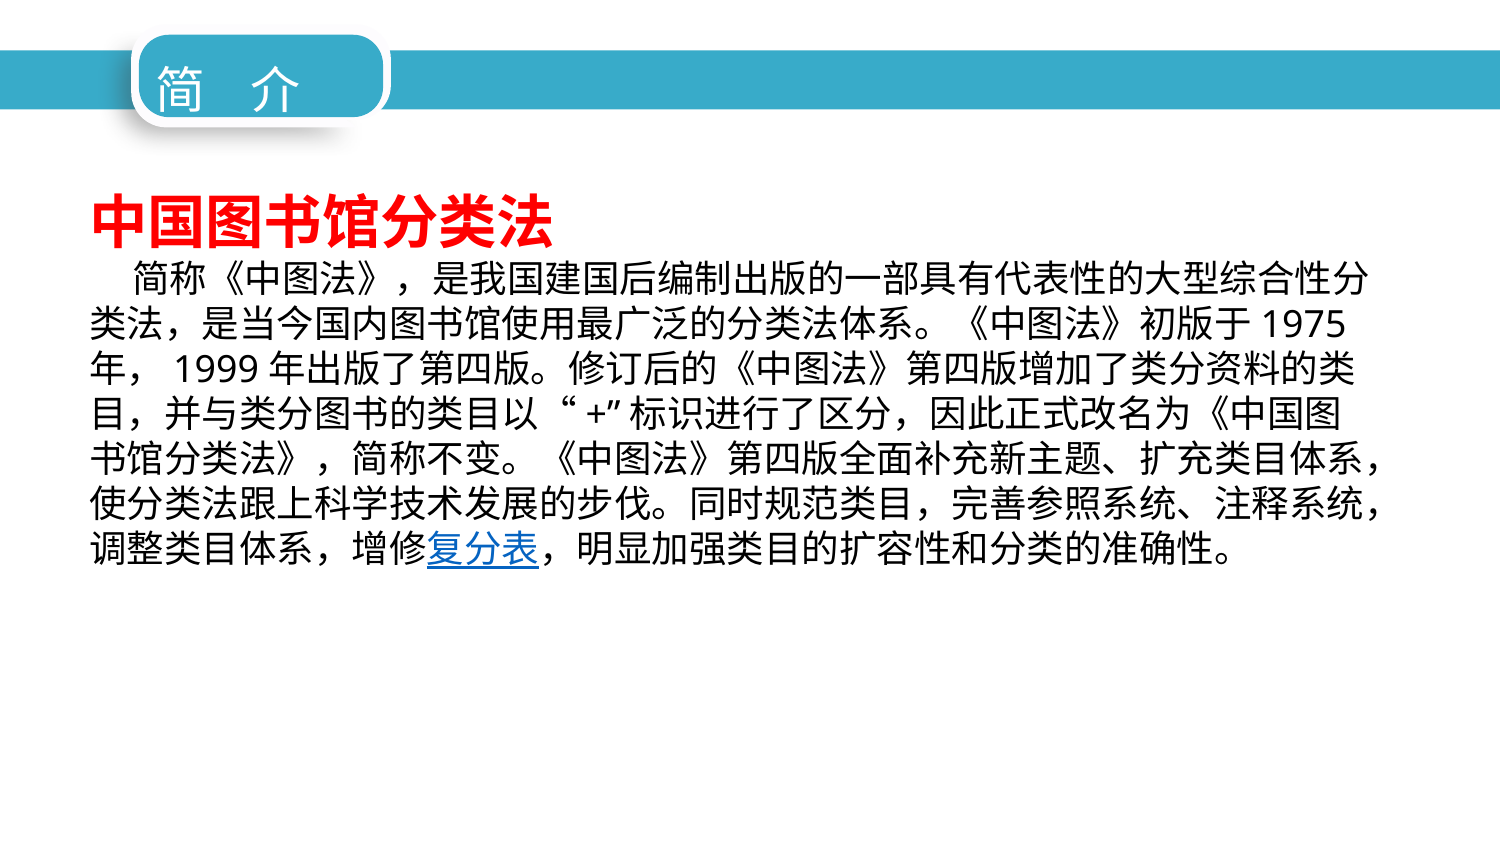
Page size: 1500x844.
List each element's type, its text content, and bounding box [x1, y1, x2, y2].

text_box [0, 50, 113, 110]
text_box [391, 50, 1500, 110]
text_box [131, 24, 391, 128]
text_box 中国图书馆分类法 简称《中图法》，是我国建国后编制出版的一部具有代表性的大型综合性分类法，是当今国内图书馆使用最广泛的分类法体系。《中图法》初版于1975年，1999年出版了第四版。修订后的《中图法》第四版增加了类分资料的类目，并与类分图书的类目以“+”标识进行了区分，因此正式改名为《中国图书馆分类法》，简称不变。《中图法》第四版全面补充新主题、扩充类目体系，使分类法跟上科学技术发展的步伐。同时规范类目，完善参照系统、注释系统，调整类目体系，增修复分表，明显加强类目的扩容性和分类的准确性。 [74, 178, 1391, 633]
